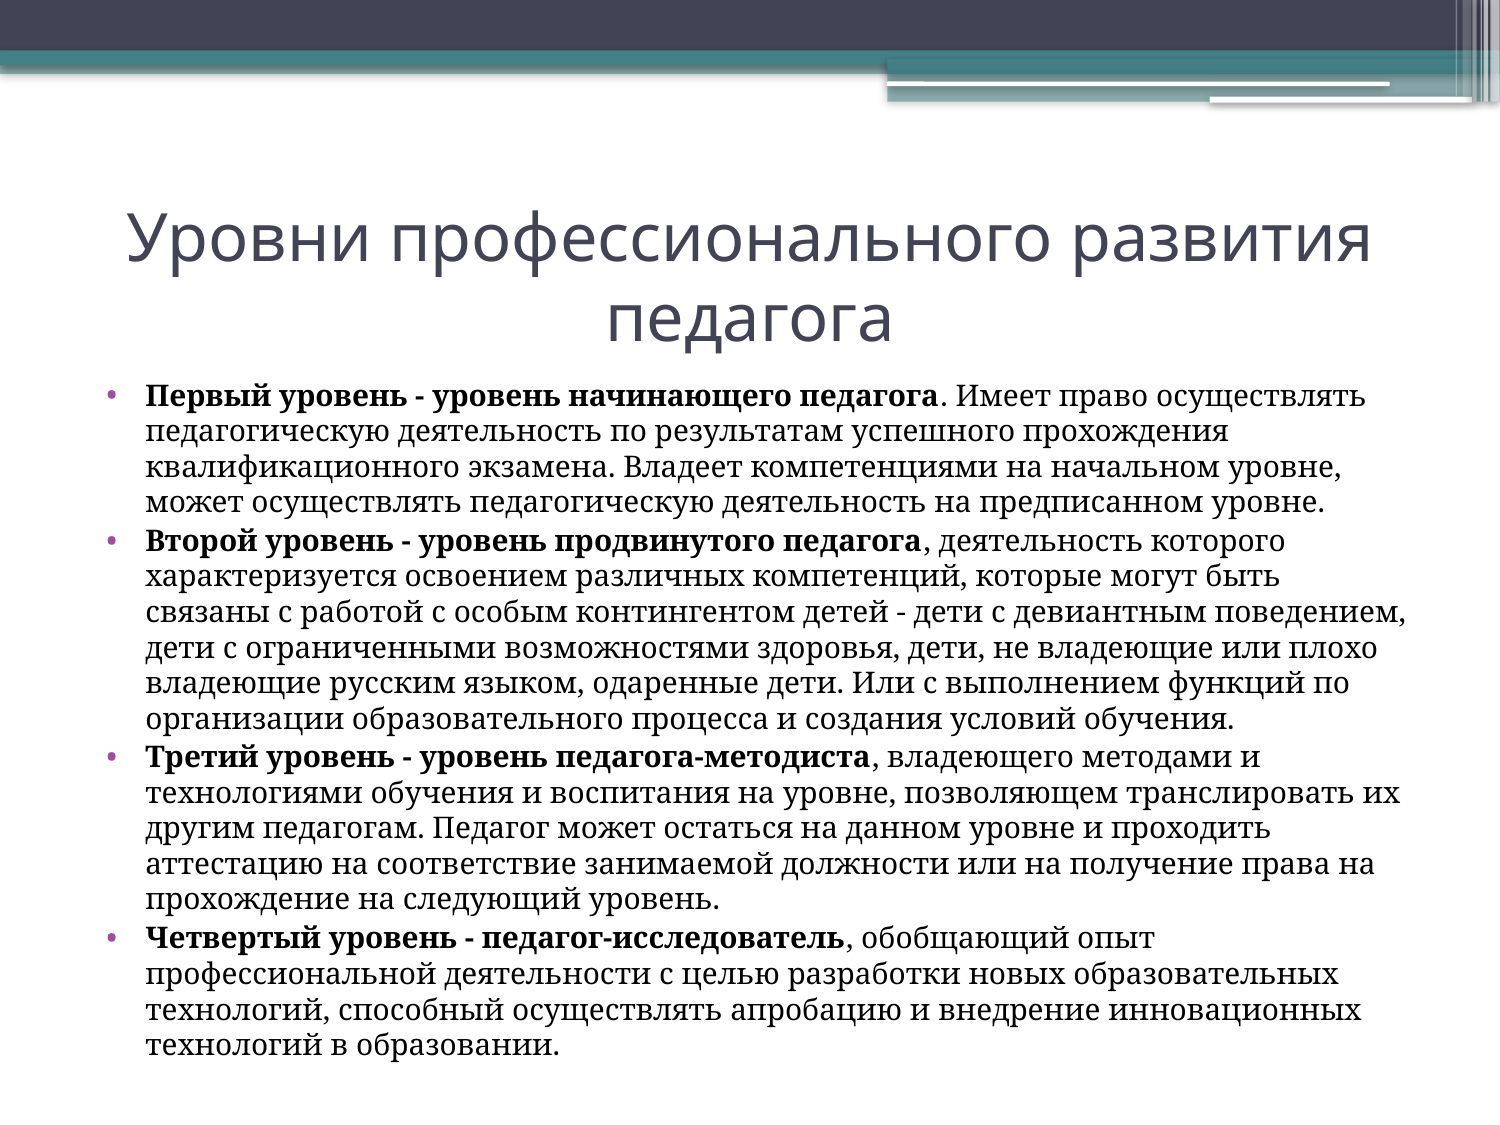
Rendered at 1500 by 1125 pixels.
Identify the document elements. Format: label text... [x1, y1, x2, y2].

list Первый уровень - уровень начинающего педагога. Имеет право осуществлять педагогическую деятельность по результатам успешного прохождения квалификационного экзамена. Владеет компетенциями на начальном уровне, может осуществлять педагогическую деятельность на предписанном уровне. Второй уровень - уровень продвинутого педагога, деятельность которого характеризуется освоением различных компетенций, которые могут быть связаны с работой с особым контингентом детей - дети с девиантным поведением, дети с ограниченными возможностями здоровья, дети, не владеющие или плохо владеющие русским языком, одаренные дети. Или с выполнением функций по организации образовательного процесса и создания условий обучения. Третий уровень - уровень педагога-методиста, владеющего методами и технологиями обучения и воспитания на уровне, позволяющем транслировать их другим педагогам. Педагог может остаться на данном уровне и проходить аттестацию на соответствие занимаемой должности или на получение права на прохождение на следующий уровень. Четвертый уровень - педагог-исследователь, обобщающий опыт профессиональной деятельности с целью разработки новых образовательных технологий, способный осуществлять апробацию и внедрение инновационных технологий в образовании. [75, 368, 1425, 1079]
title Уровни профессионального развития педагога [75, 187, 1425, 363]
